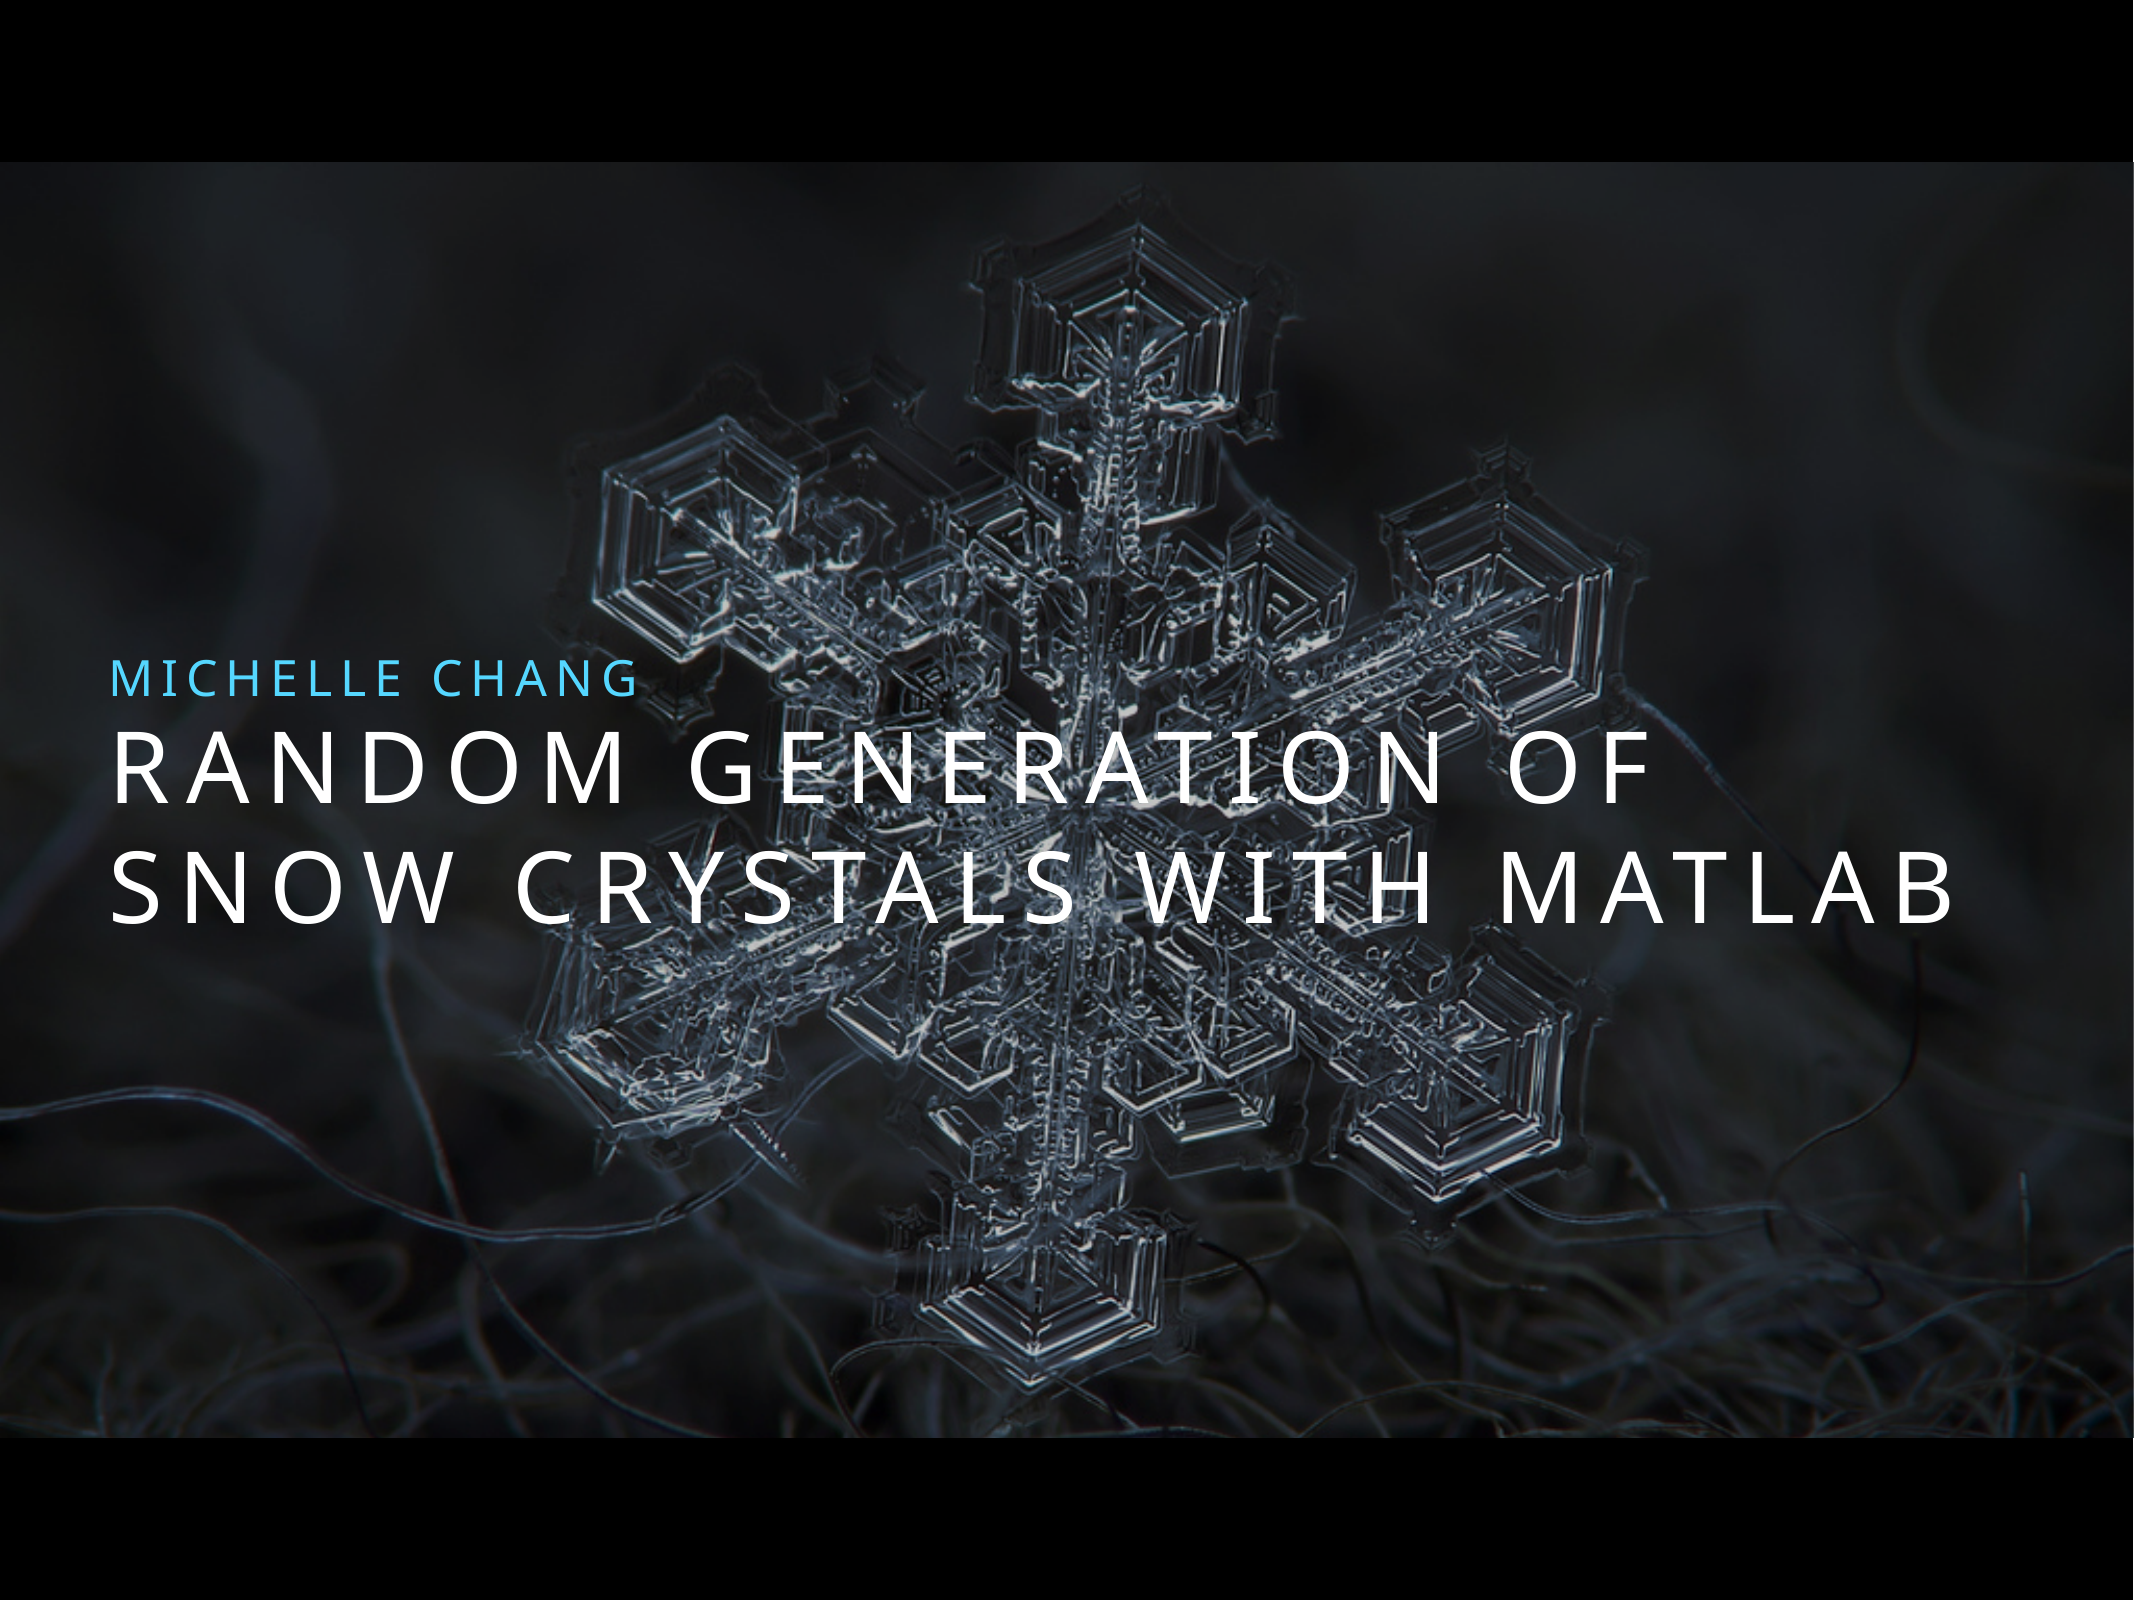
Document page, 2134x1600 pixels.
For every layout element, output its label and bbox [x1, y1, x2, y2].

picture [0, 162, 2134, 1438]
